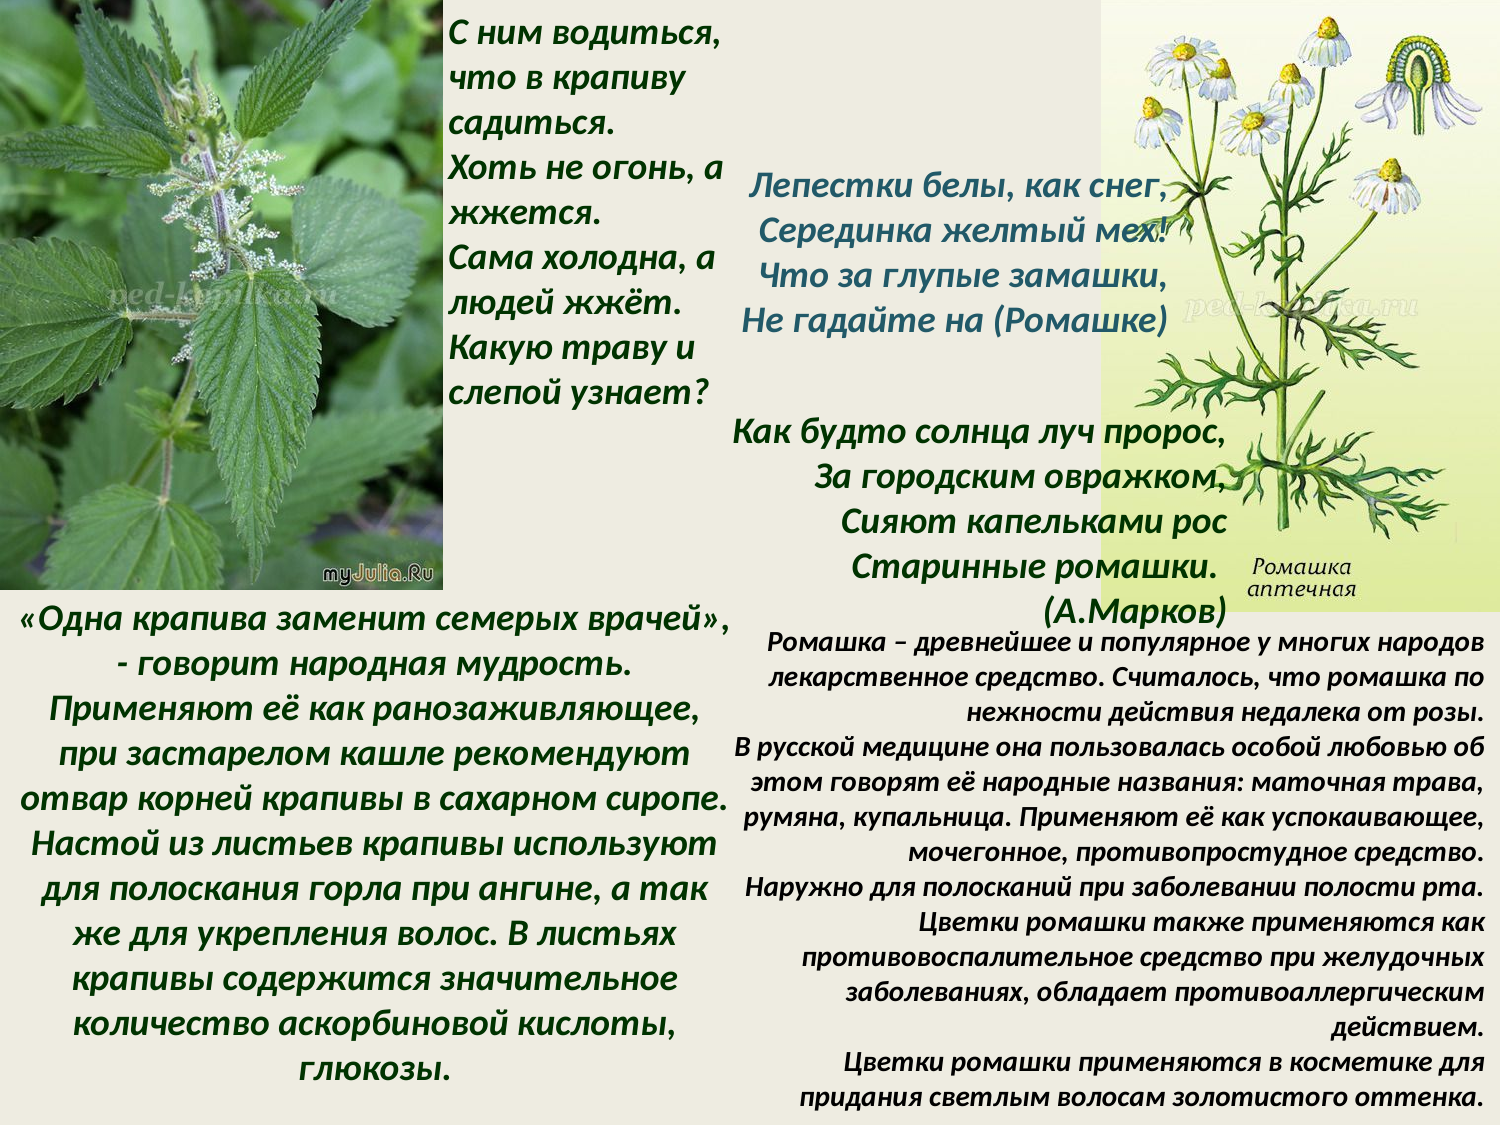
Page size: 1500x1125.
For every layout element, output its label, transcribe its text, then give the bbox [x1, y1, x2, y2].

picture [0, 0, 443, 590]
text_box Как будто солнца луч пророс, За городским овражком, Сияют капельками рос Старинные ромашки. (А.Марков) [714, 398, 1096, 615]
text_box Ромашка – древнейшее и популярное у многих народов лекарственное средство. Считалось, что ромашка по нежности действия недалека от розы. В русской медицине она пользовалась особой любовью об этом говорят её народные названия: маточная трава, румяна, купальница. Применяют её как успокаивающее, мочегонное, противопростудное средство. Наружно для полосканий при заболевании полости рта. Цветки ромашки также применяются как противовоспалительное средство при желудочных заболеваниях, обладает противоаллергическим действием. Цветки ромашки применяются в косметике для придания светлым волосам золотистого оттенка. [703, 615, 1500, 1120]
text_box С ним водиться, что в крапиву садиться. Хоть не огонь, а жжется. Сама холодна, а людей жжёт. Какую траву и слепой узнает? [443, 0, 786, 420]
text_box Лепестки белы, как снег, Серединка желтый мех! Что за глупые замашки, Не гадайте на (Ромашке) [714, 152, 1096, 348]
text_box «Одна крапива заменит семерых врачей», - говорит народная мудрость. Применяют её как ранозаживляющее, при застарелом кашле рекомендуют отвар корней крапивы в сахарном сиропе. Настой из листьев крапивы используют для полоскания горла при ангине, а так же для укрепления волос. В листьях крапивы содержится значительное количество аскорбиновой кислоты, глюкозы. [0, 585, 714, 1096]
picture [1101, 0, 1500, 612]
